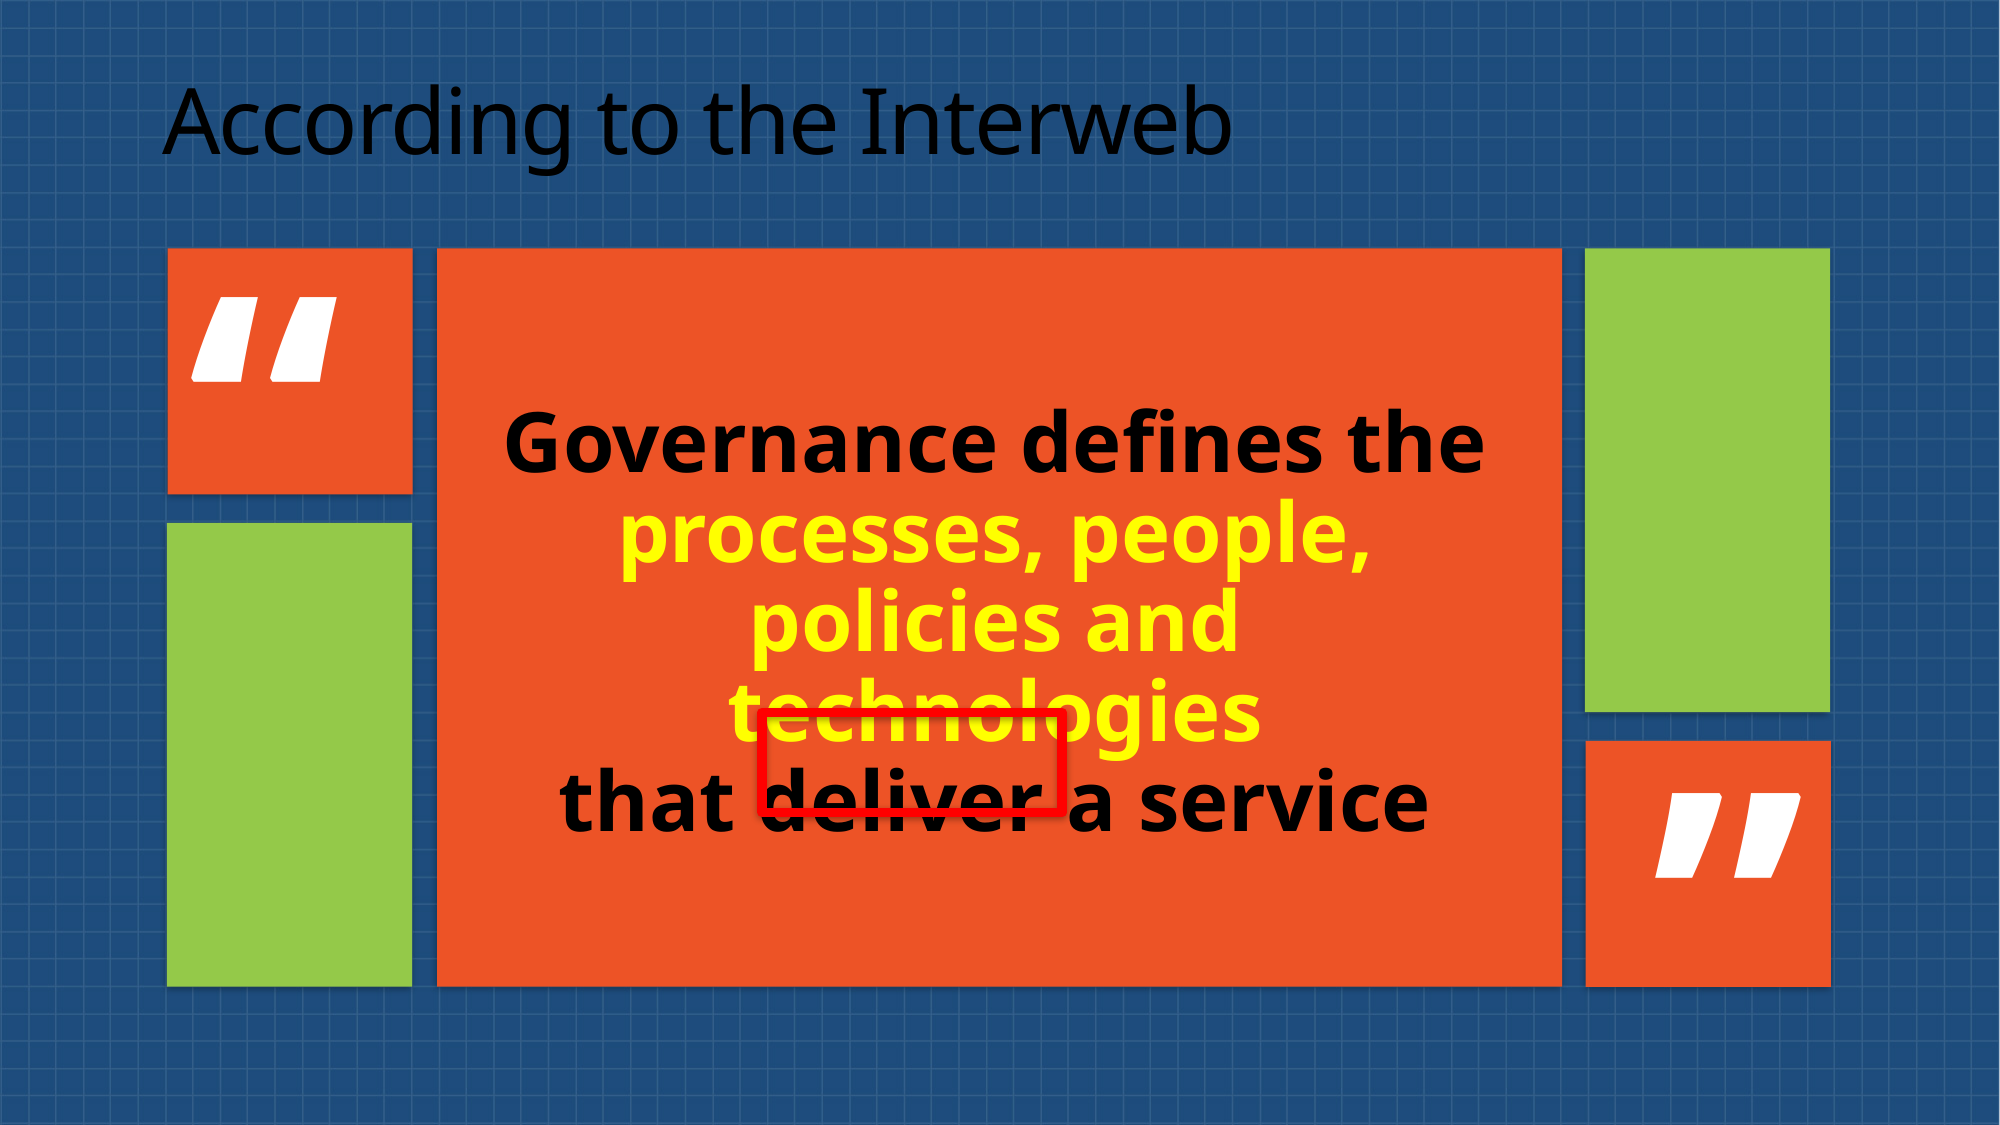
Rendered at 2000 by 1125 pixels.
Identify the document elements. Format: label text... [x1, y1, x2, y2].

text_box [761, 712, 1063, 813]
title According to the Interweb [162, 75, 1550, 175]
picture [0, 0, 2000, 1125]
list Governance defines the processes, people, policies and technologies that deliver a service [474, 299, 1516, 950]
